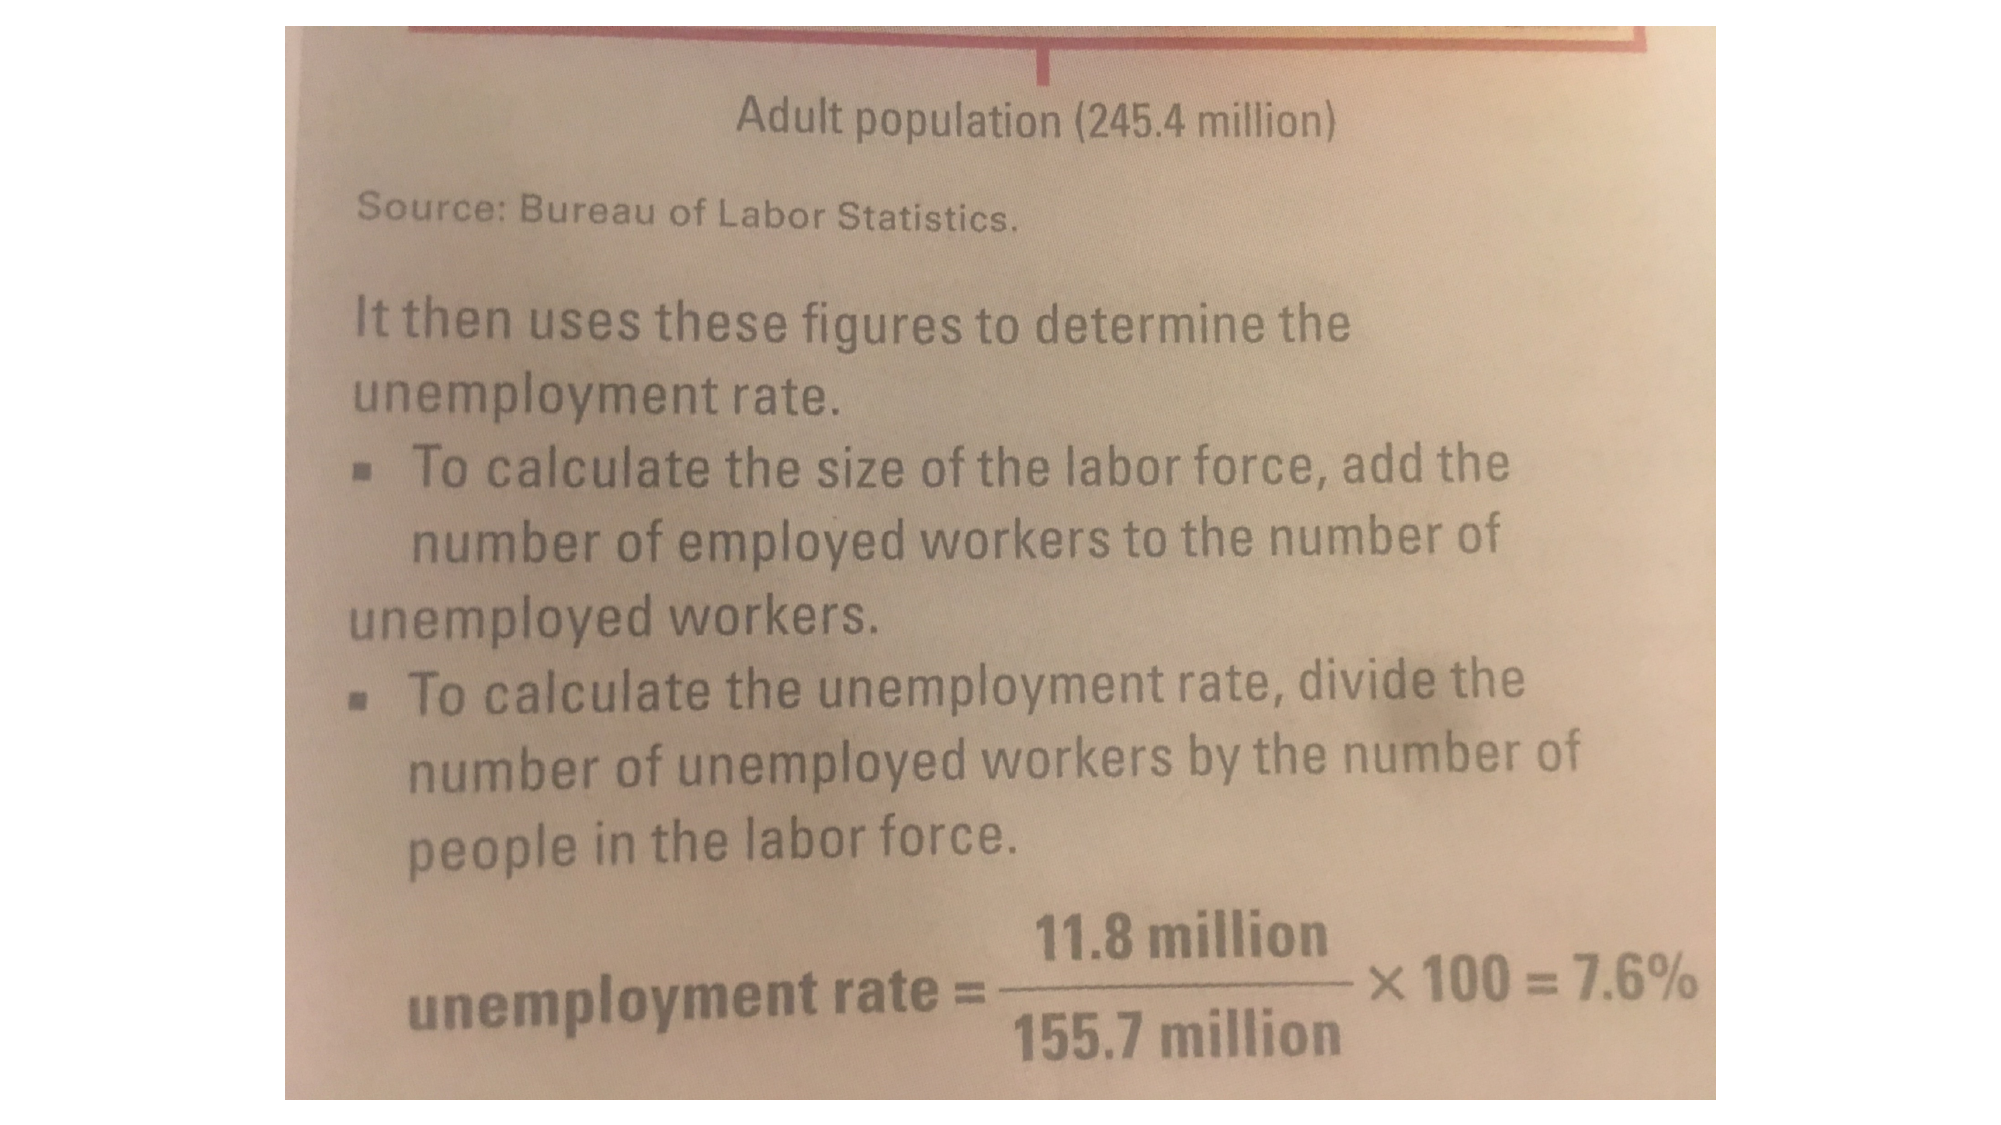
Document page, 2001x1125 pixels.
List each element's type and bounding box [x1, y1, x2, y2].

list [284, 25, 1716, 1100]
